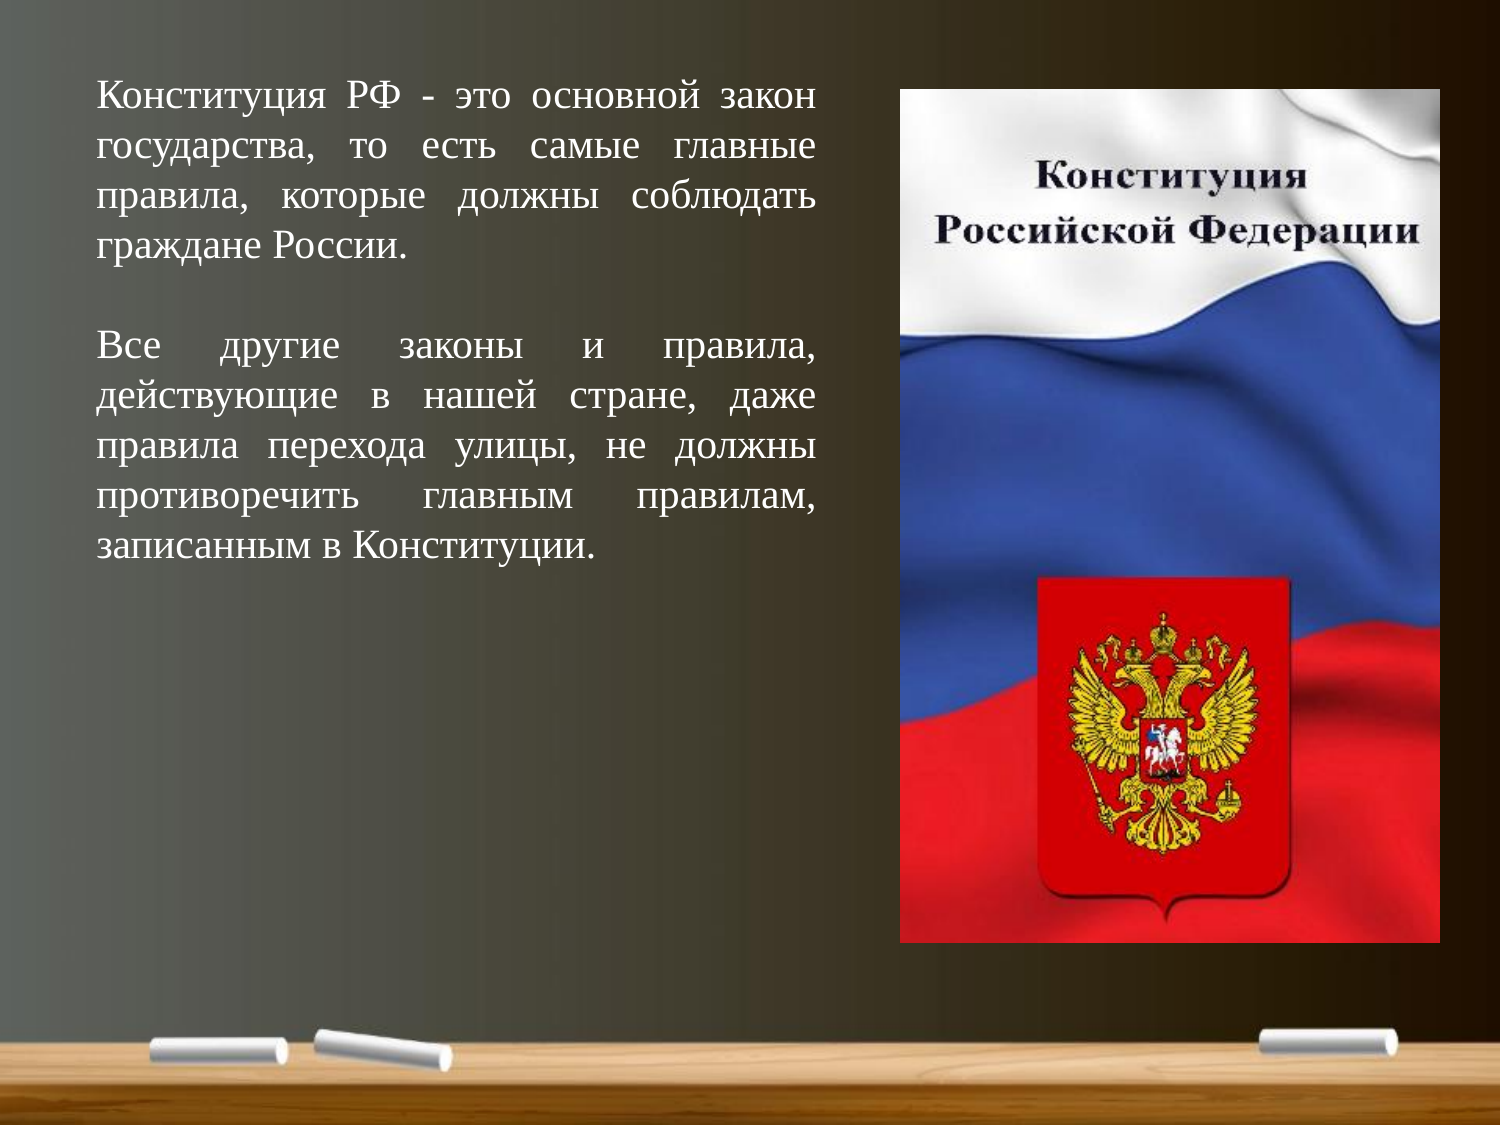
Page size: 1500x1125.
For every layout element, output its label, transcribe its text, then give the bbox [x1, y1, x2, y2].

text_box Конституция РФ - это основной закон государства, то есть самые главные правила, которые должны соблюдать граждане России. Все другие законы и правила, действующие в нашей стране, даже правила перехода улицы, не должны противоречить главным правилам, записанным в Конституции. [81, 59, 832, 575]
picture [0, 0, 1500, 1125]
